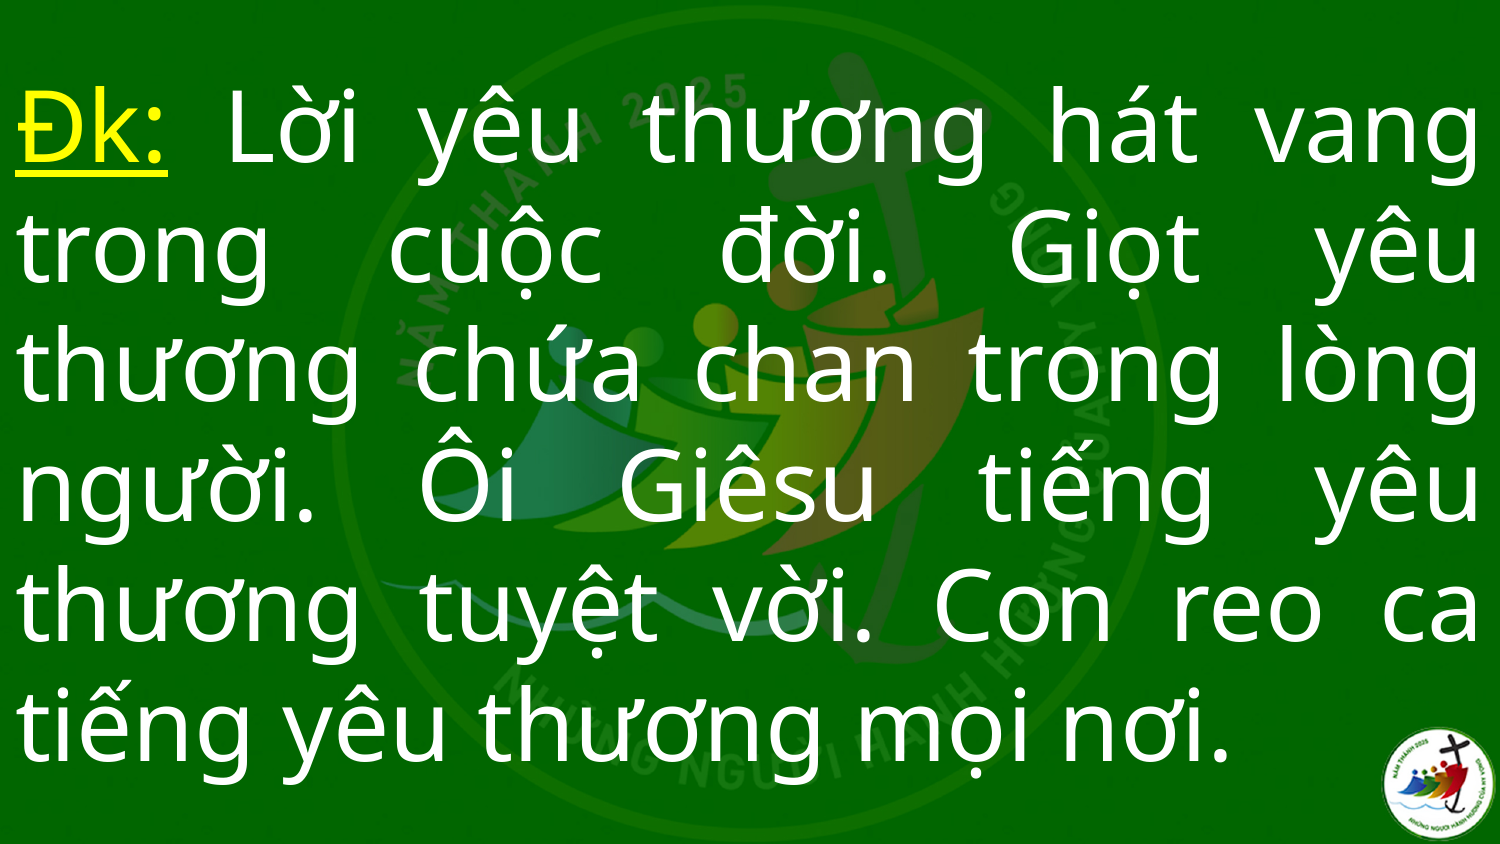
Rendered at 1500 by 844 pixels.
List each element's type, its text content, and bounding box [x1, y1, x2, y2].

title Đk: Lời yêu thương hát vang trong cuộc đời. Giọt yêu thương chứa chan trong lòng người. Ôi Giêsu tiếng yêu thương tuyệt vời. Con reo ca tiếng yêu thương mọi nơi. [0, 0, 1500, 844]
